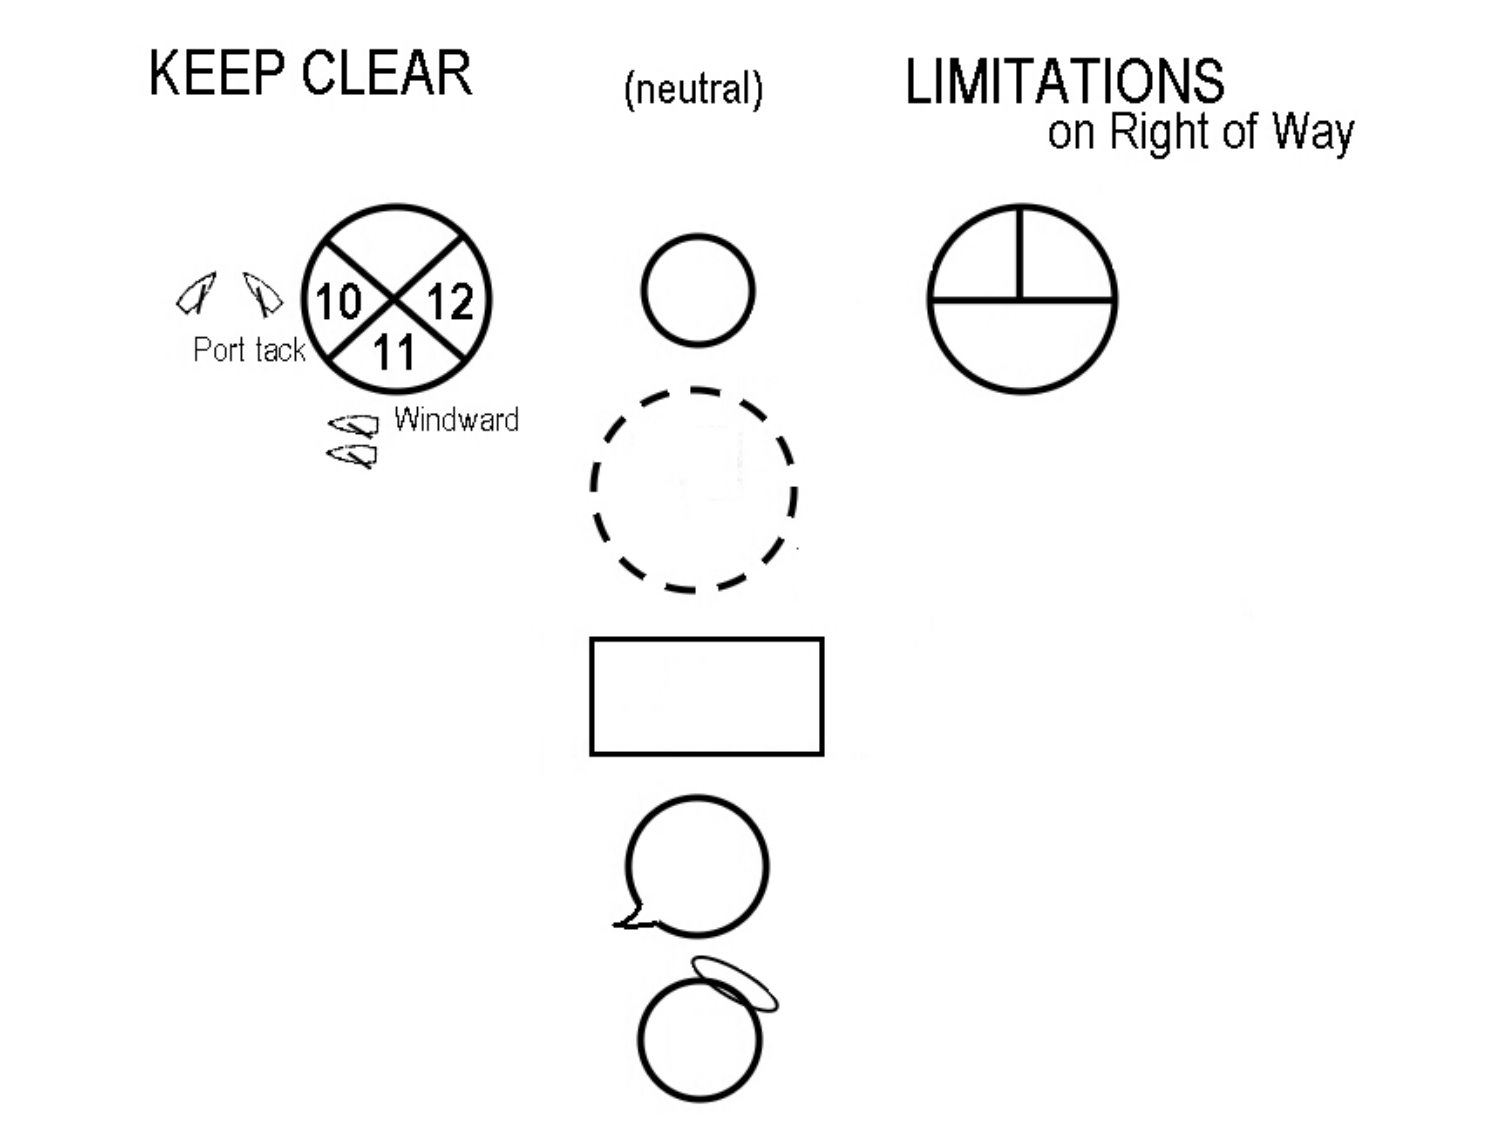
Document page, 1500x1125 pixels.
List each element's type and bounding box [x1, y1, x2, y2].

picture [84, 0, 1416, 1125]
